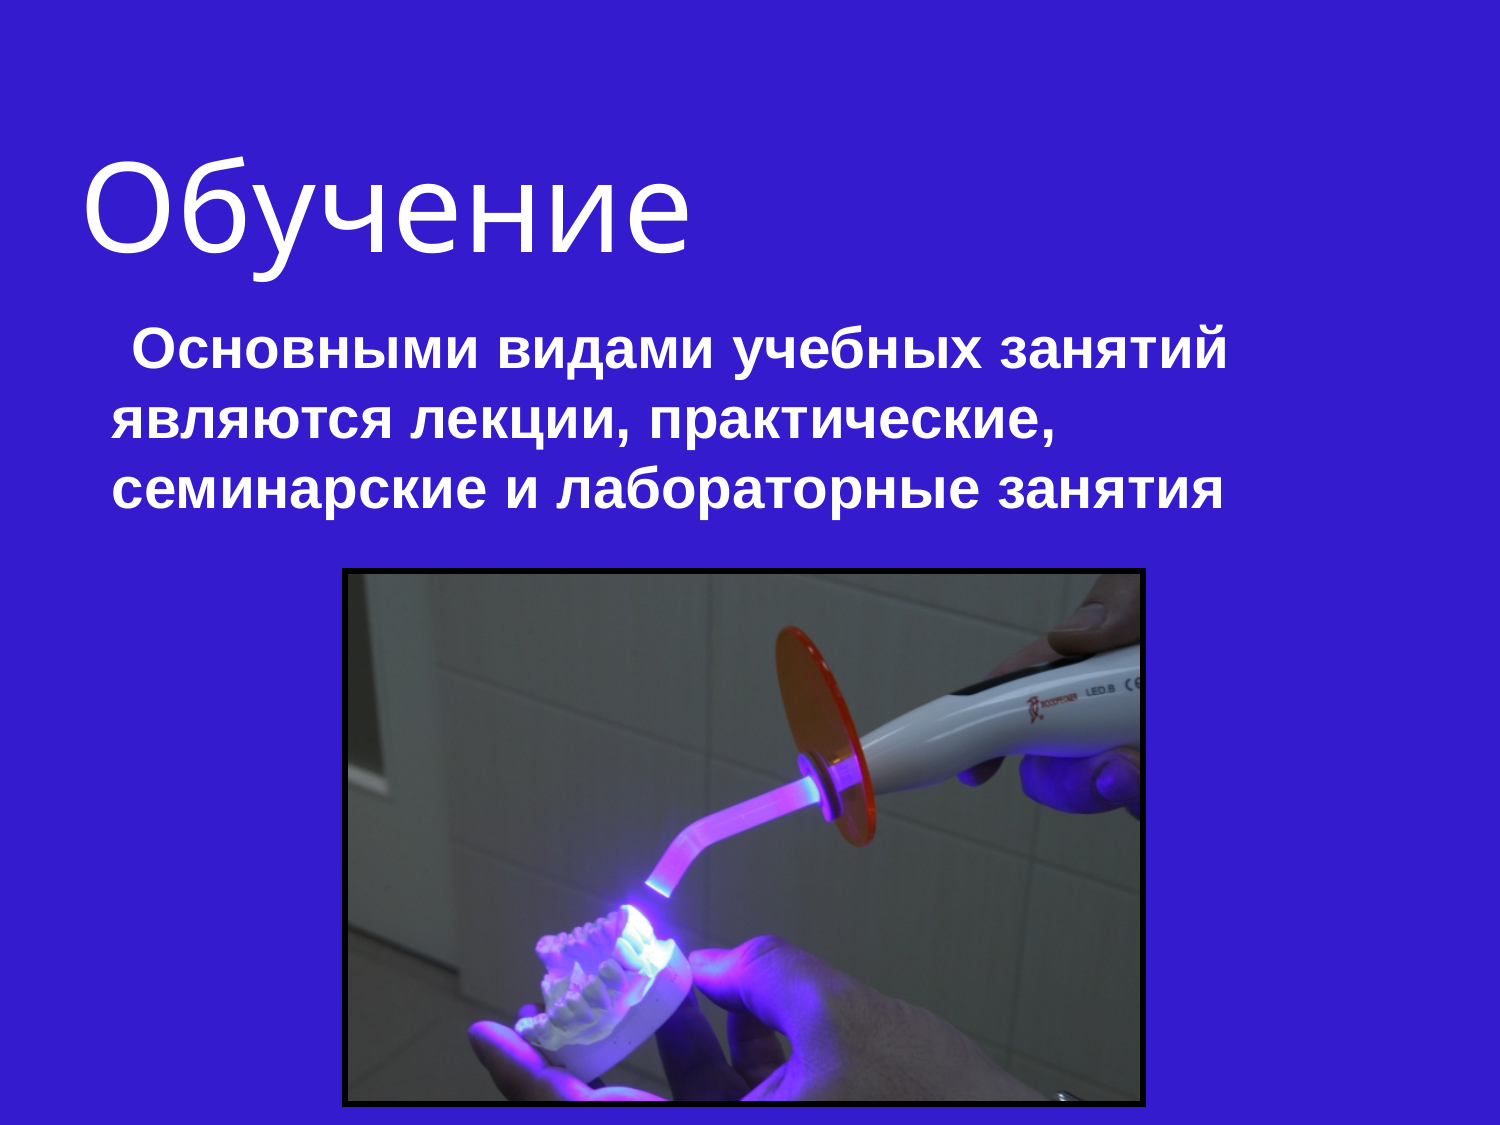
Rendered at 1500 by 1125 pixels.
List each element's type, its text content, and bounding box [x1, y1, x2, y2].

list Основными видами учебных занятий являются лекции, практические, семинарские и лабораторные занятия [52, 302, 1404, 658]
picture [348, 573, 1140, 1102]
title Обучение [64, 89, 1416, 316]
